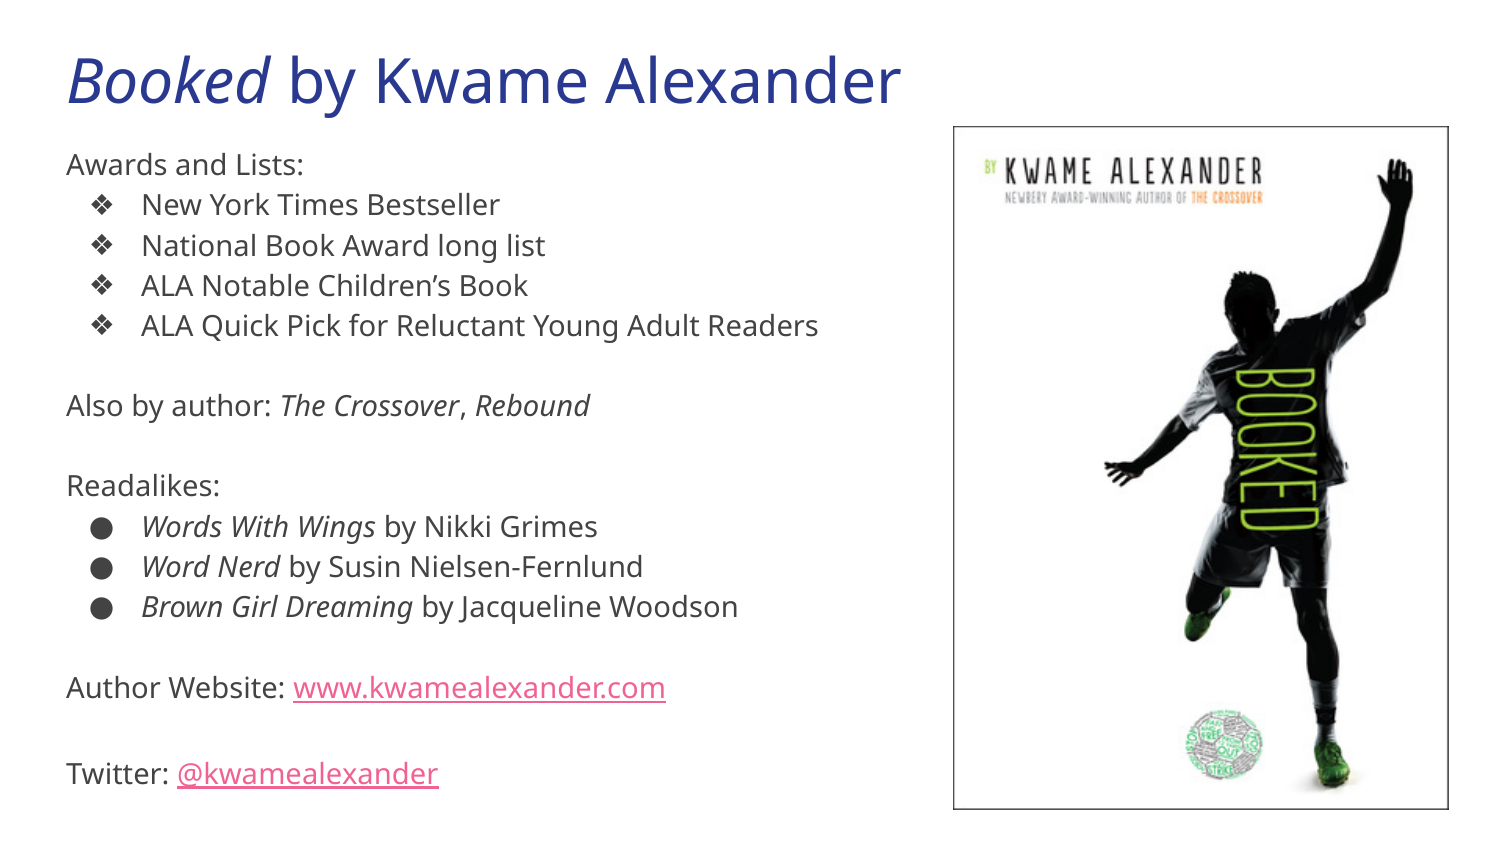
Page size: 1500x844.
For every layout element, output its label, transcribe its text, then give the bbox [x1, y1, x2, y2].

picture [953, 125, 1450, 810]
title Booked by Kwame Alexander [51, 26, 1449, 127]
list Awards and Lists: New York Times Bestseller National Book Award long list ALA Notable Children’s Book ALA Quick Pick for Reluctant Young Adult Readers Also by author: The Crossover, Rebound Readalikes: Words With Wings by Nikki Grimes Word Nerd by Susin Nielsen-Fernlund Brown Girl Dreaming by Jacqueline Woodson Author Website: www.kwamealexander.com Twitter: @kwamealexander [51, 126, 932, 760]
